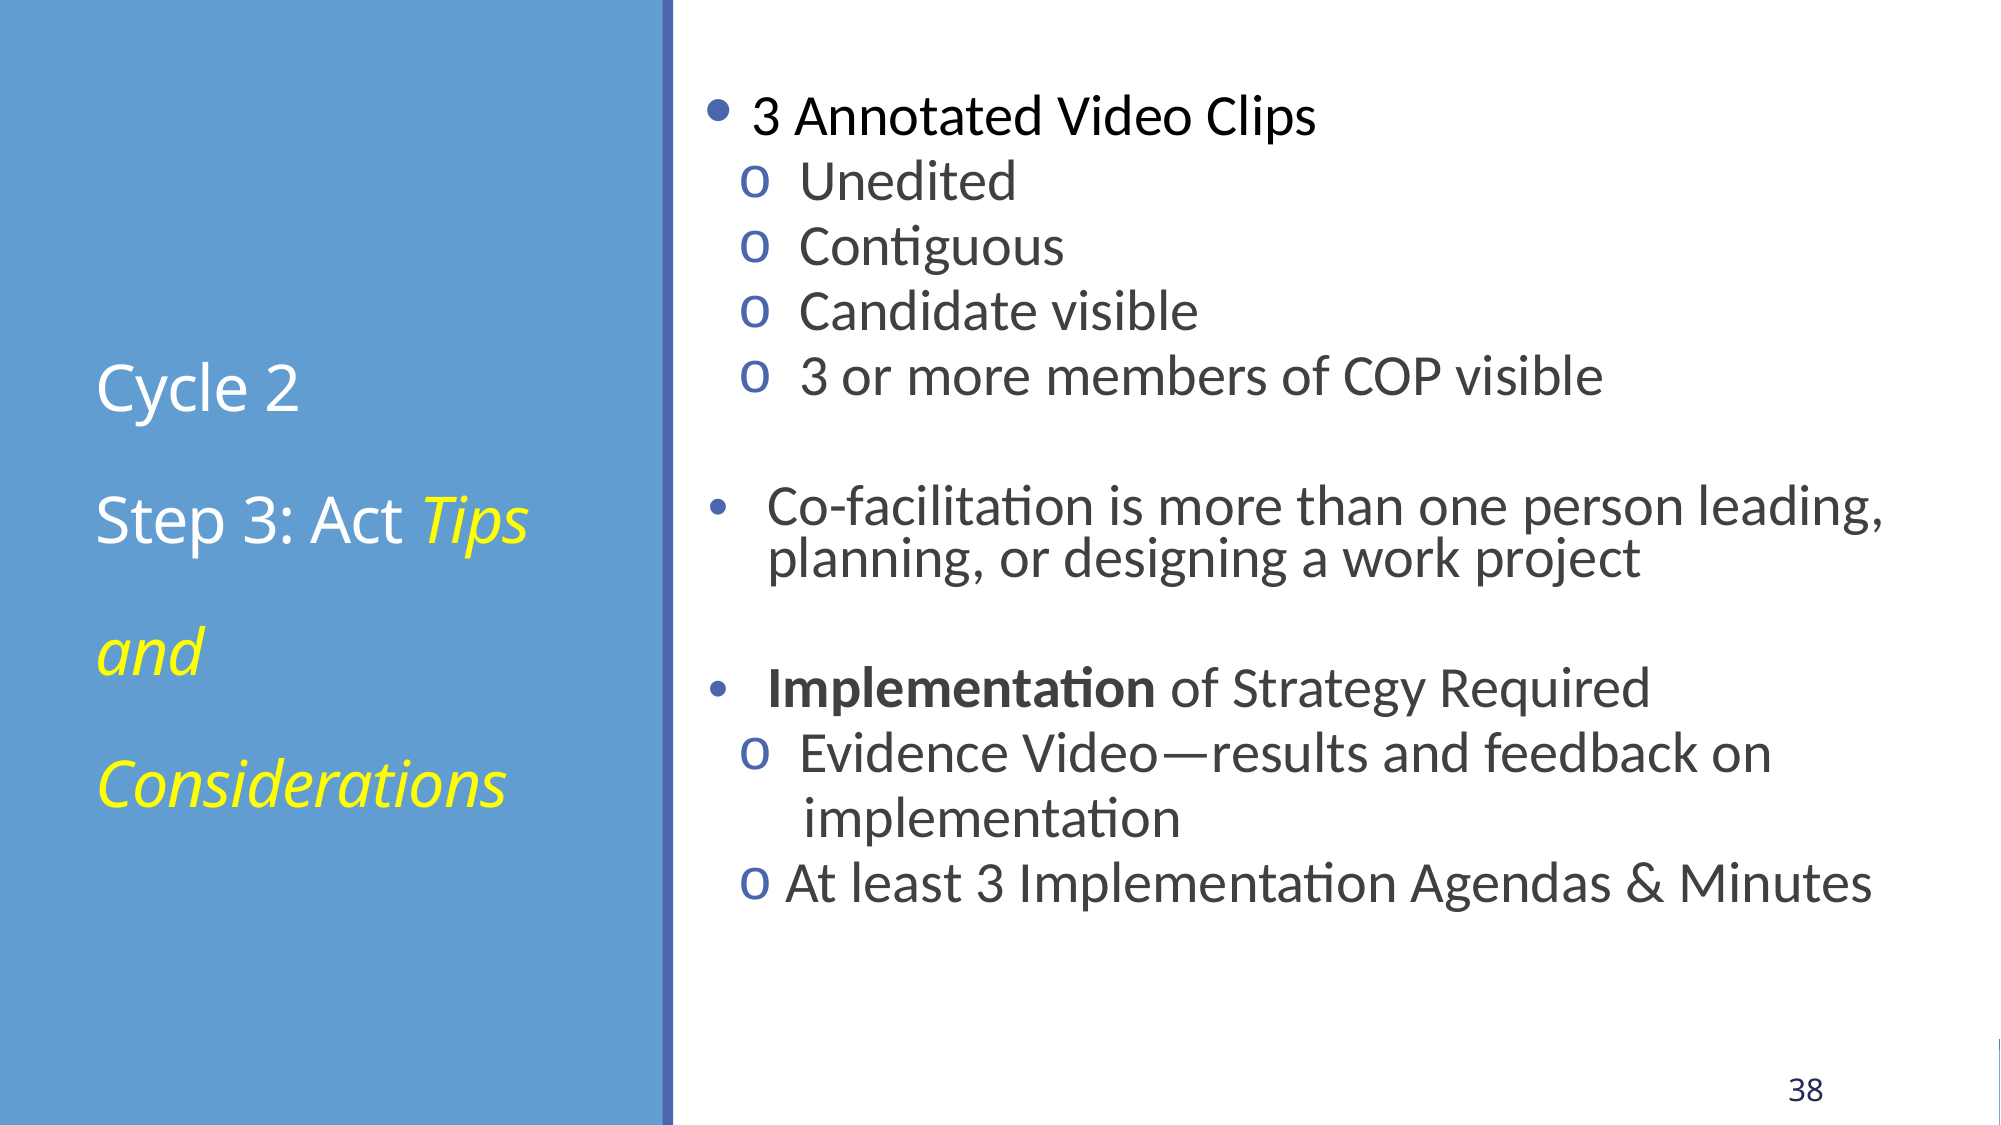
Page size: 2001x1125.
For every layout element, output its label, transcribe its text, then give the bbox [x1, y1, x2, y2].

title Cycle 2 Step 3: Act Tips and Considerations [80, 99, 587, 1026]
text_box [0, 0, 661, 1125]
slide_number 38 [1660, 1059, 1840, 1120]
list 3 Annotated Video Clips Unedited Contiguous Candidate visible 3 or more members of COP visible Co-facilitation is more than one person leading, planning, or designing a work project Implementation of Strategy Required Evidence Video—results and feedback on implementation At least 3 Implementation Agendas & Minutes [704, 69, 1893, 1090]
text_box [674, 0, 2000, 1125]
text_box [661, 0, 674, 1125]
